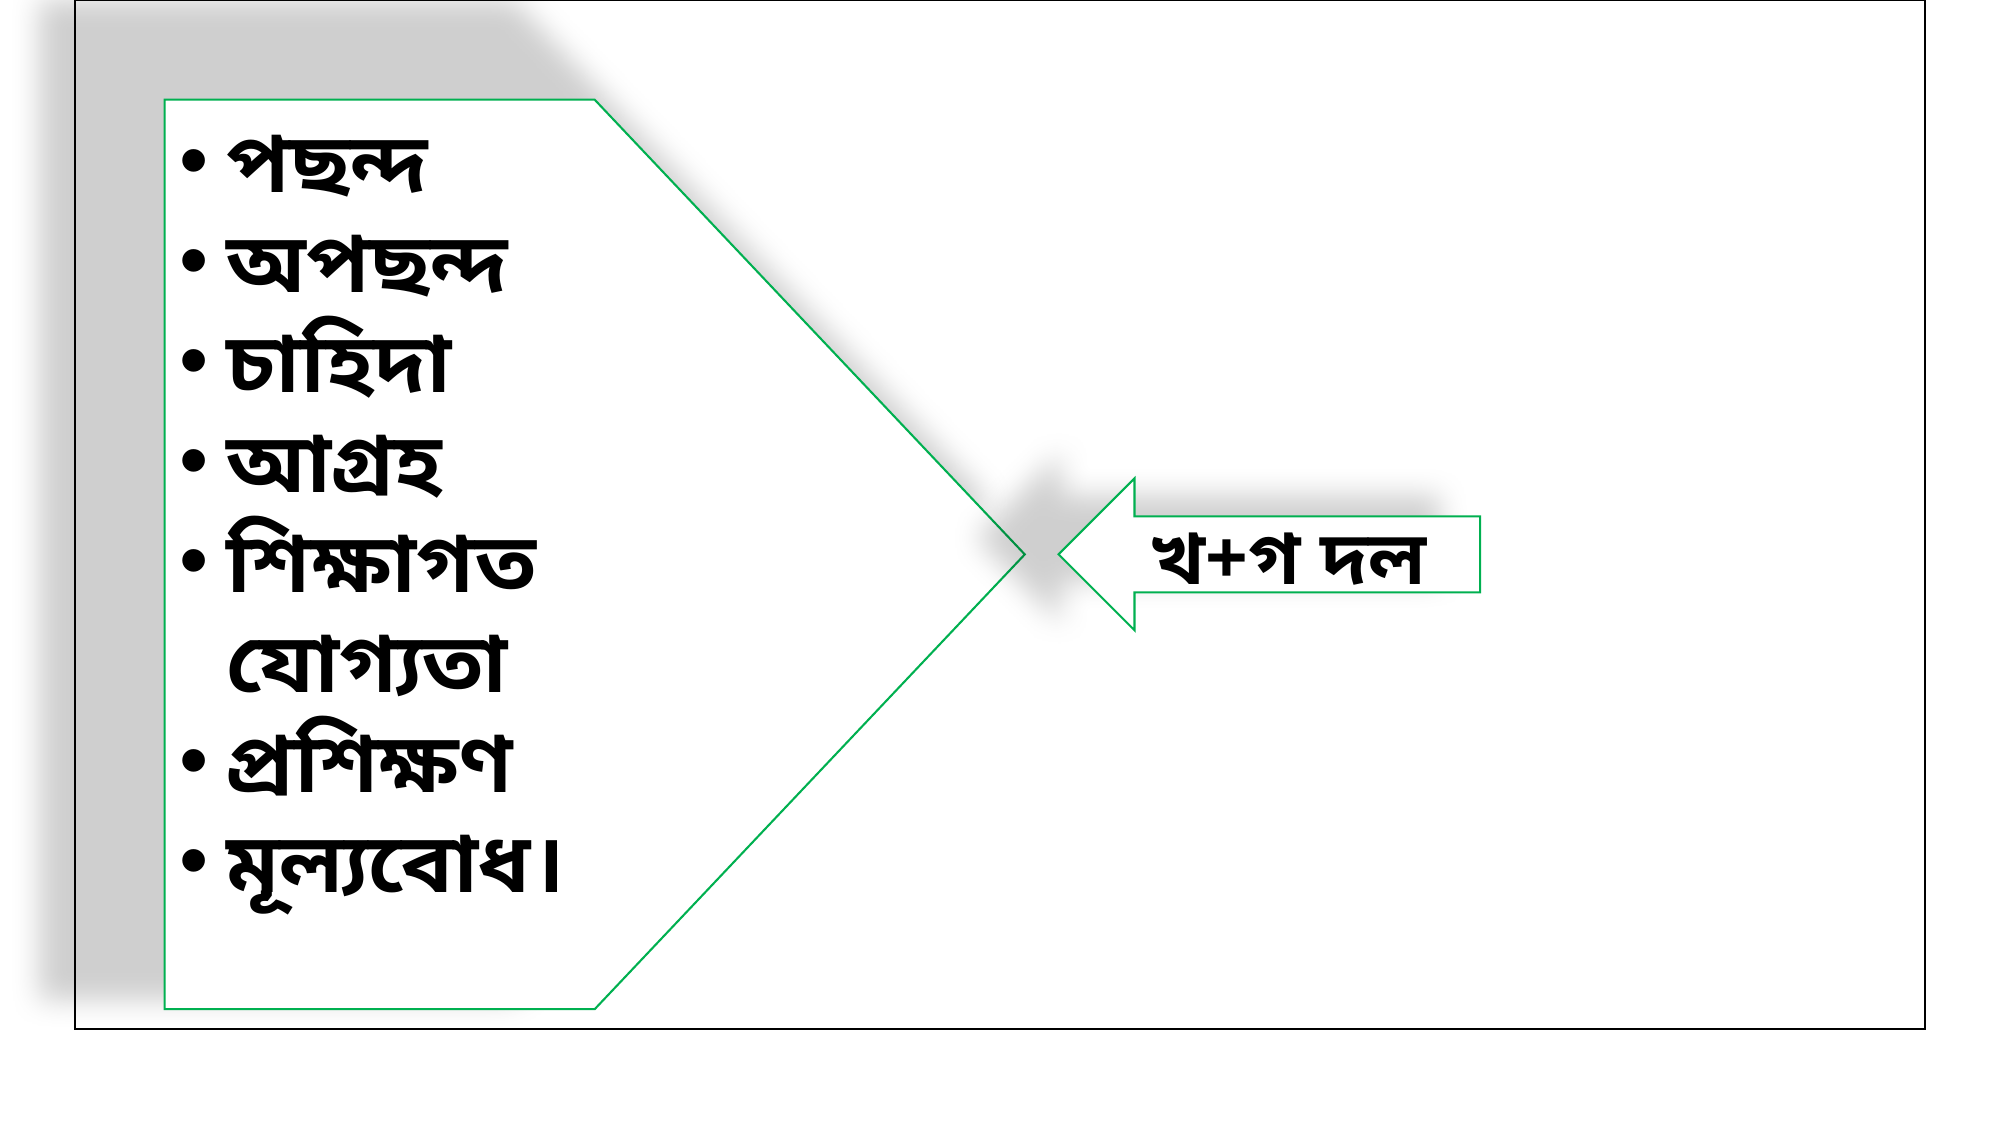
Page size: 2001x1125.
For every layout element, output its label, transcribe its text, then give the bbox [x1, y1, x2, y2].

text_box পছন্দ অপছন্দ চাহিদা আগ্রহ শিক্ষাগত যোগ্যতা প্রশিক্ষণ মূল্যবোধ। [163, 98, 613, 1011]
text_box [74, 0, 1926, 1030]
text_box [333, 117, 1667, 1007]
